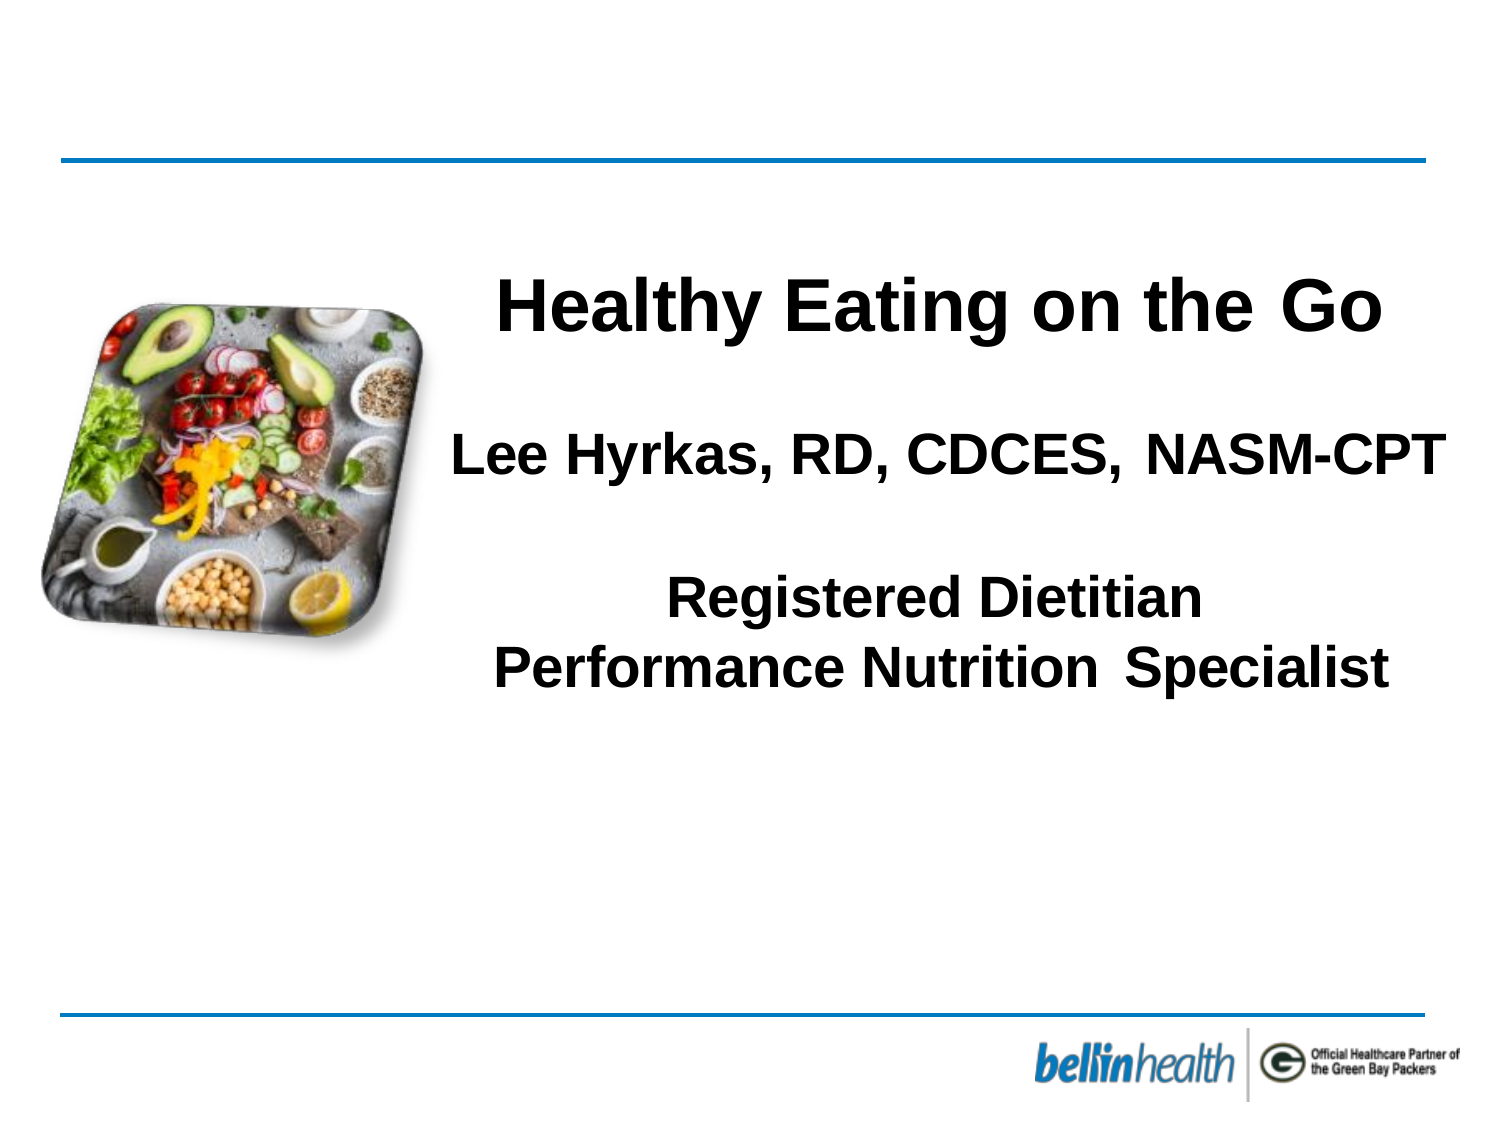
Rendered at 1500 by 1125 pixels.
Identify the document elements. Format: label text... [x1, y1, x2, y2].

text_box [1035, 1028, 1460, 1102]
text_box [0, 268, 491, 698]
text_box Lee Hyrkas, RD, CDCES, NASM-CPT Registered Dietitian Performance Nutrition Specialist [447, 414, 1453, 700]
title Healthy Eating on the Go [493, 254, 1389, 414]
